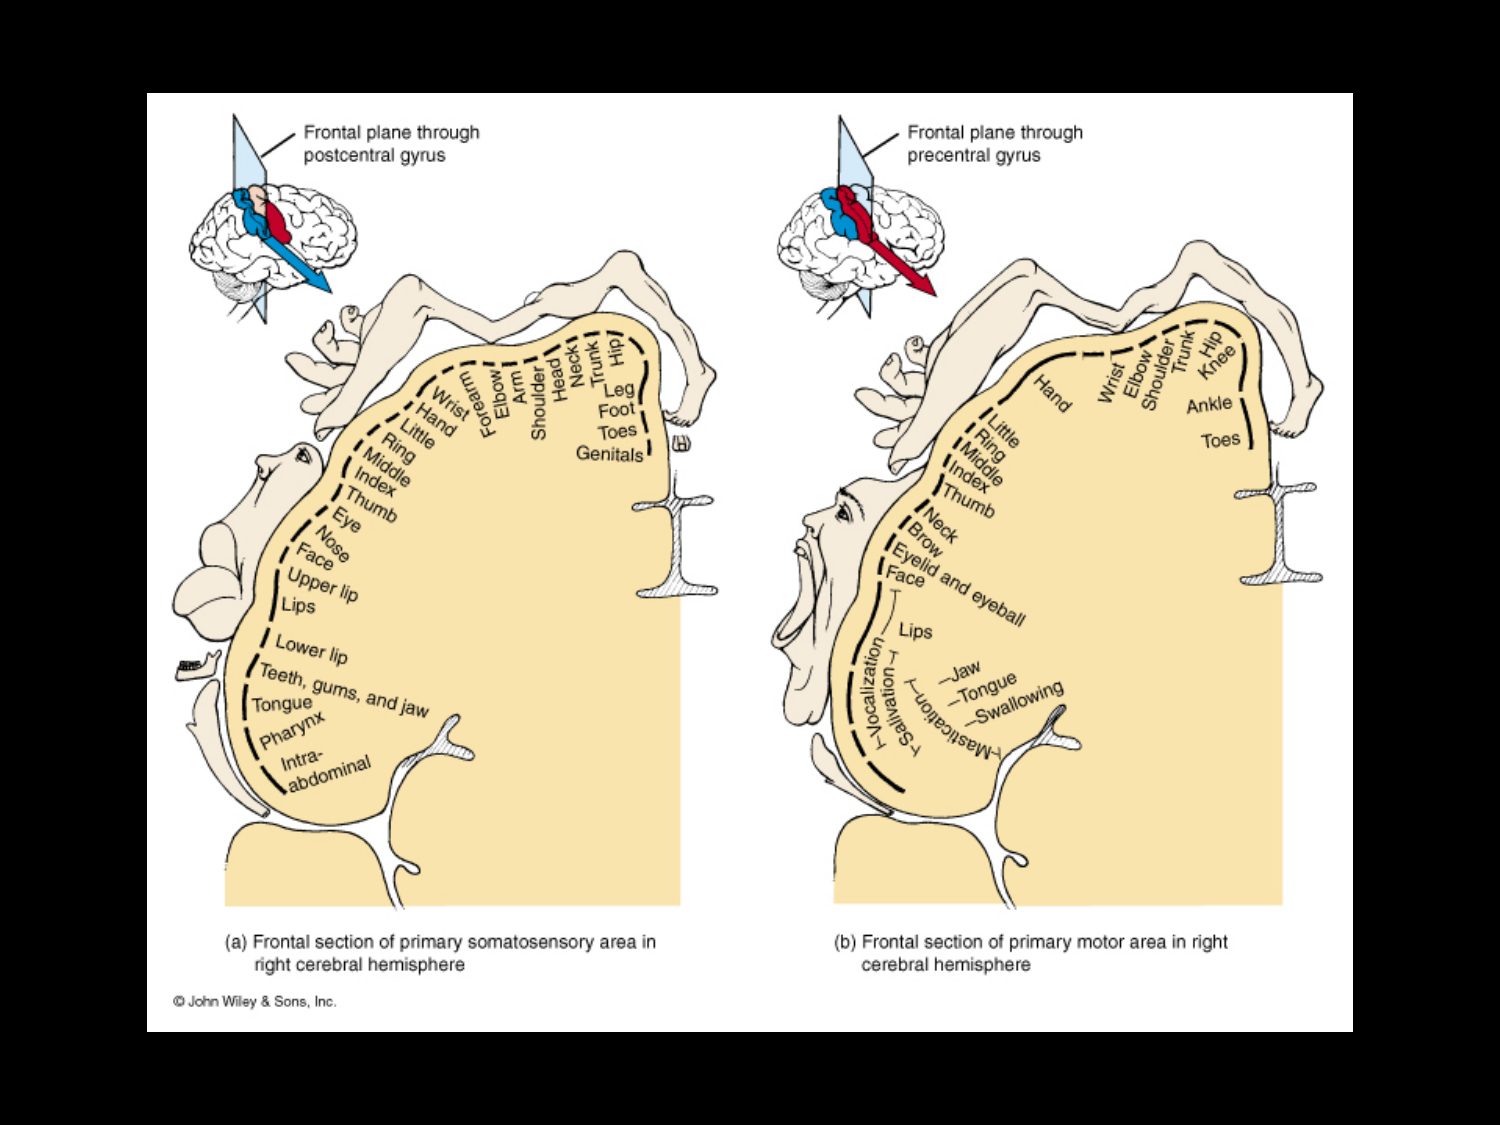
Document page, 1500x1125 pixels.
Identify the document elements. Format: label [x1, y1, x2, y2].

picture [147, 93, 1353, 1032]
